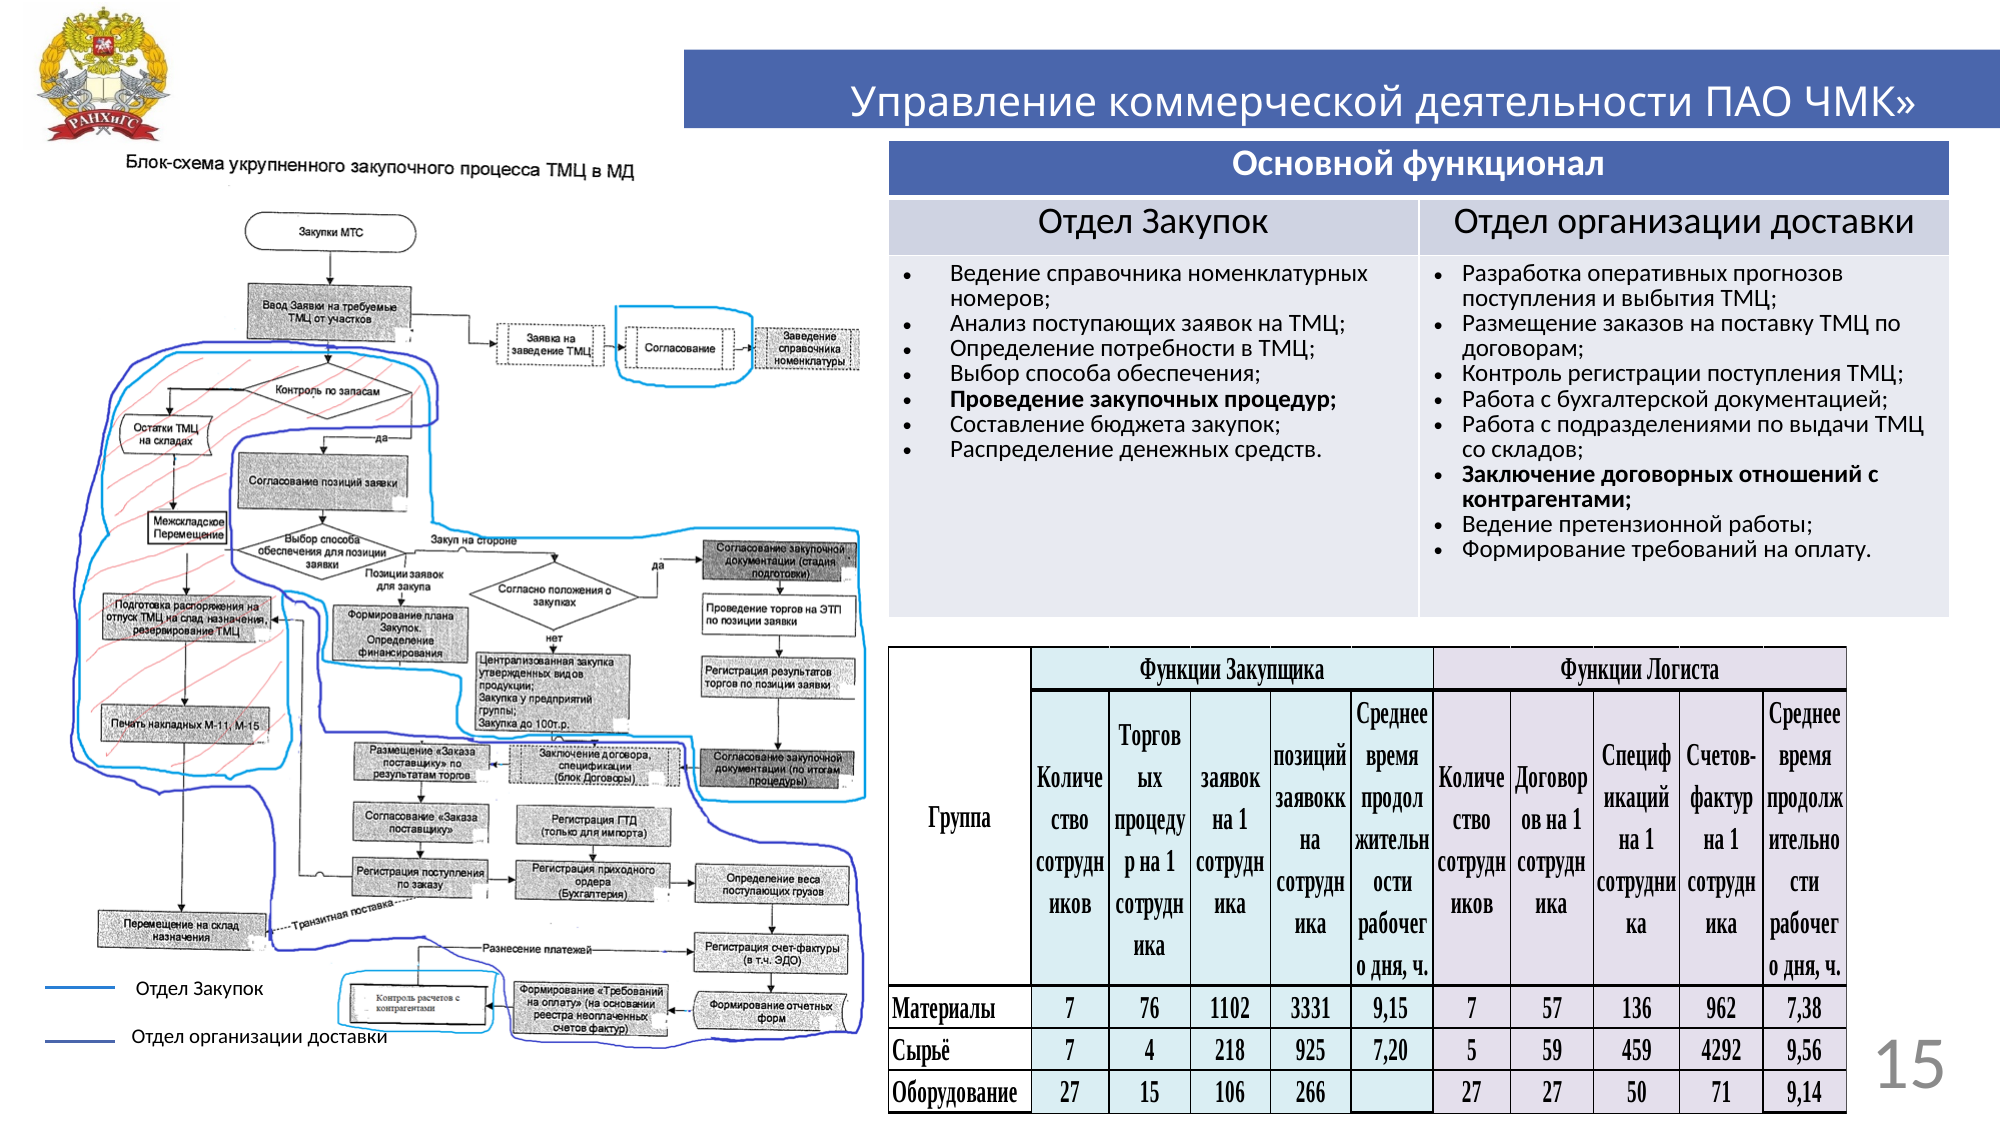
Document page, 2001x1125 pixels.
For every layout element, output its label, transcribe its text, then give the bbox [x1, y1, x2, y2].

picture [67, 151, 876, 1065]
table_cell Разработка оперативных прогнозов поступления и выбытия ТМЦ; Размещение заказов на поставку ТМЦ по договорам; Контроль регистрации поступления ТМЦ; Работа с бухгалтерской документацией; Работа с подразделениями по выдачи ТМЦ со складов; Заключение договорных отношений с контрагентами; Ведение претензионной работы; Формирование требований на оплату. [1420, 256, 1949, 617]
table_header Основной функционал [889, 141, 1949, 195]
text_box [683, 49, 2000, 129]
picture [23, 2, 180, 150]
table_cell Отдел организации доставки [1420, 200, 1949, 255]
table_cell Отдел Закупок [889, 200, 1418, 255]
table_cell Ведение справочника номенклатурных номеров; Анализ поступающих заявок на ТМЦ; Определение потребности в ТМЦ; Выбор способа обеспечения; Проведение закупочных процедур; Составление бюджета закупок; Распределение денежных средств. [889, 256, 1418, 617]
text_box Управление коммерческой деятельности ПАО ЧМК» [835, 55, 1963, 152]
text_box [45, 967, 281, 1008]
slide_number 15 [1848, 1028, 1963, 1088]
picture [887, 646, 1848, 1115]
